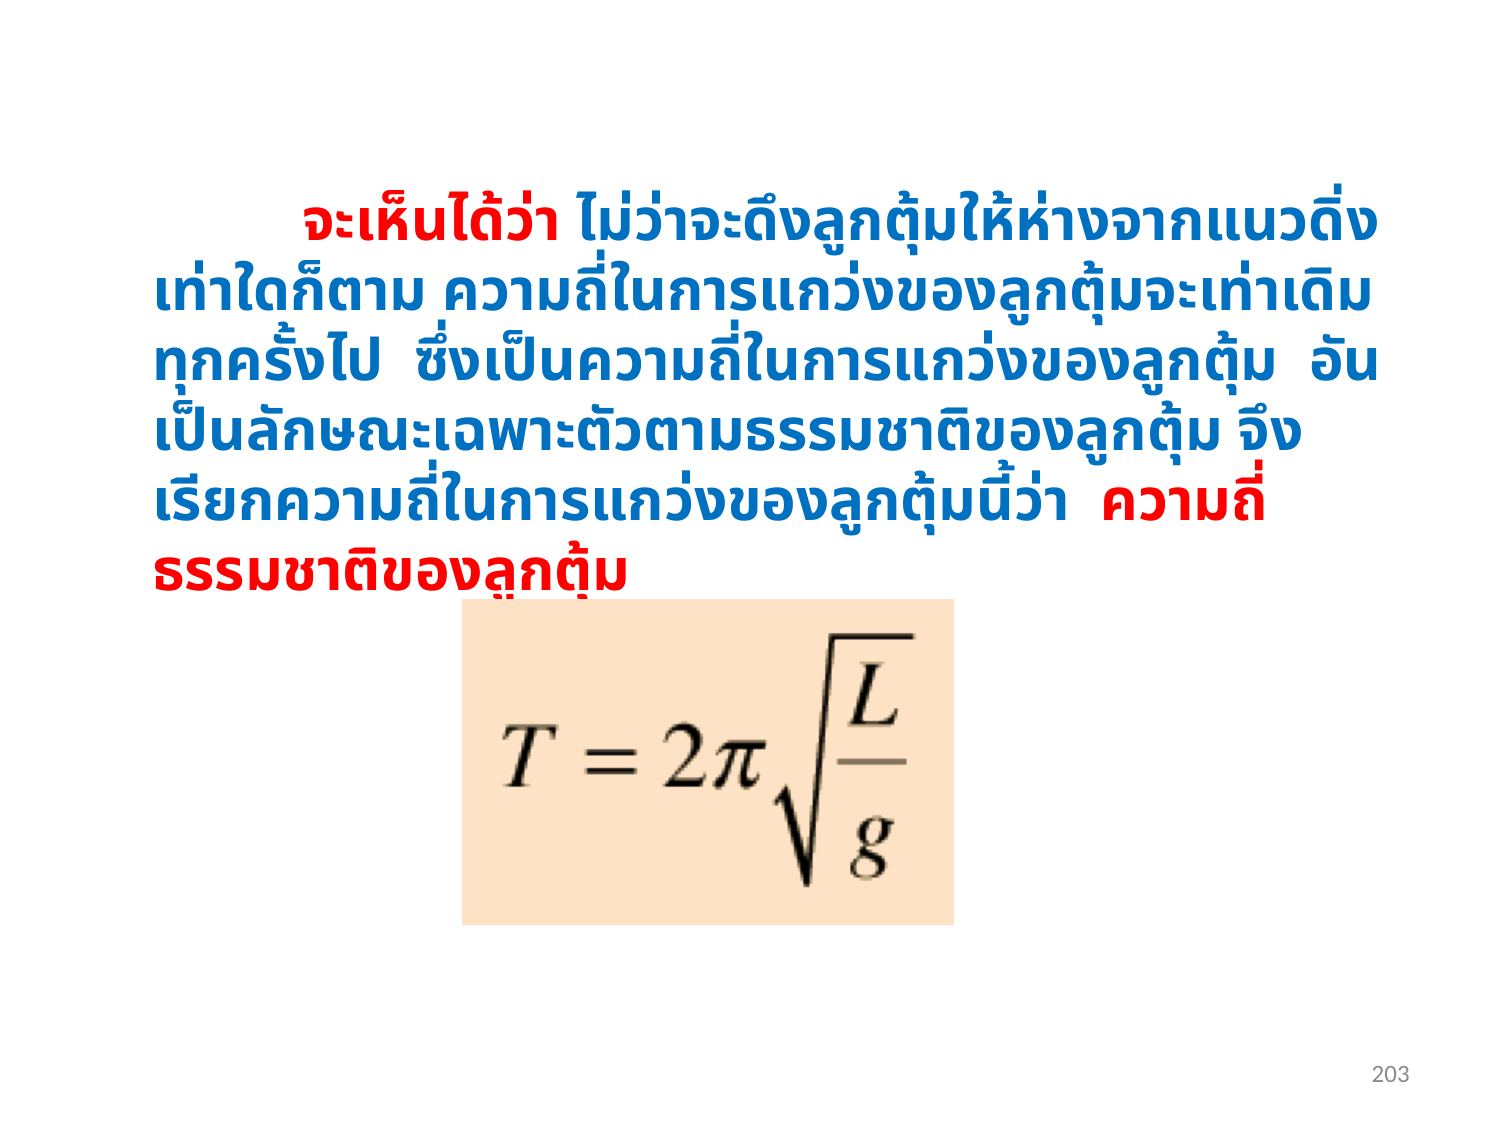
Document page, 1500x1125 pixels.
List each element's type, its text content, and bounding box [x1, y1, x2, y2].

picture [462, 599, 954, 926]
text_box จะเห็นได้ว่า ไม่ว่าจะดึงลูกตุ้มให้ห่างจากแนวดิ่งเท่าใดก็ตาม ความถี่ในการแกว่งของลูกตุ้มจะเท่าเดิมทุกครั้งไป ซึ่งเป็นความถี่ในการแกว่งของลูกตุ้ม อันเป็นลักษณะเฉพาะตัวตามธรรมชาติของลูกตุ้ม จึงเรียกความถี่ในการแกว่งของลูกตุ้มนี้ว่า ความถี่ธรรมชาติของลูกตุ้ม [137, 174, 1400, 750]
slide_number 203 [1074, 1042, 1425, 1103]
